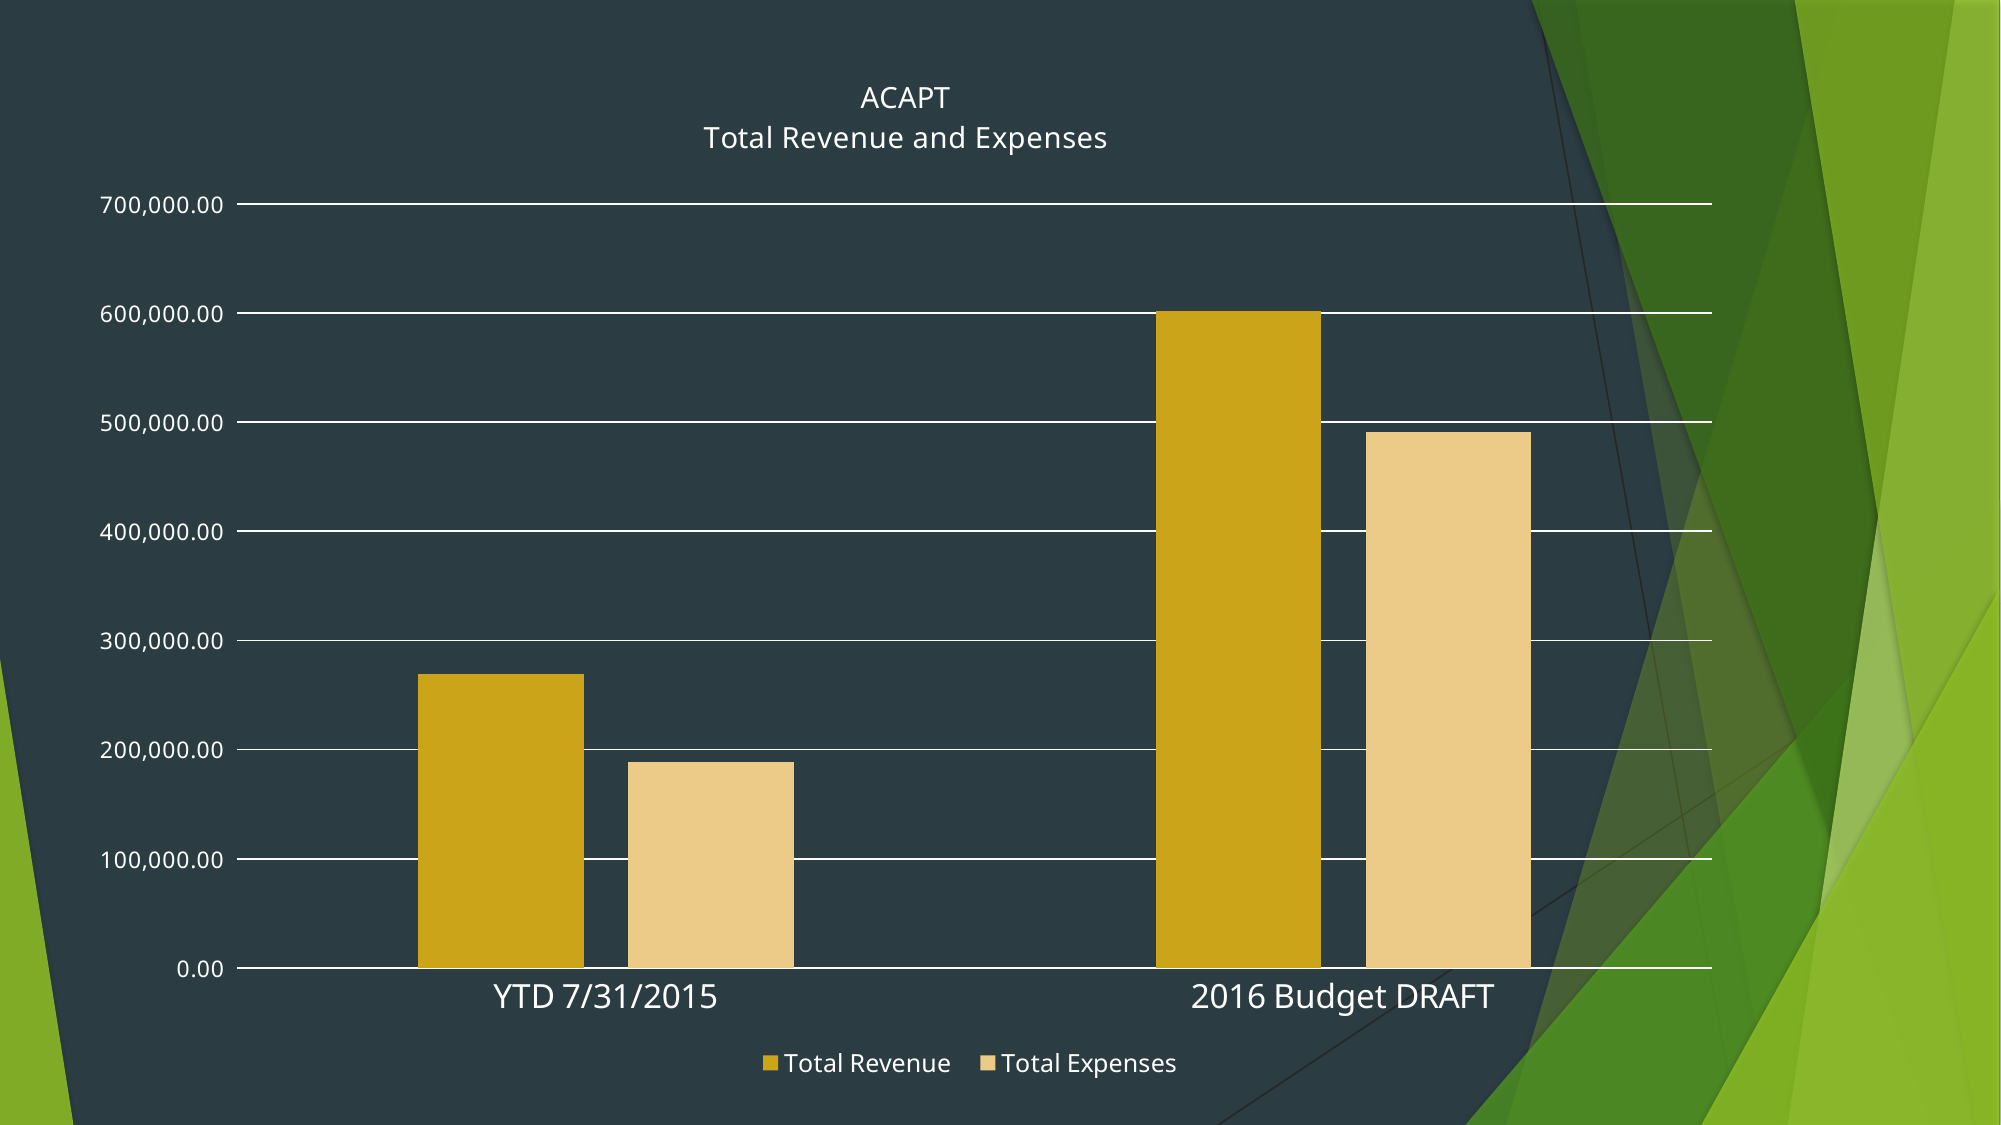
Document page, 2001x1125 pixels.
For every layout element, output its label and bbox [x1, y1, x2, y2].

chart [65, 38, 1746, 1097]
